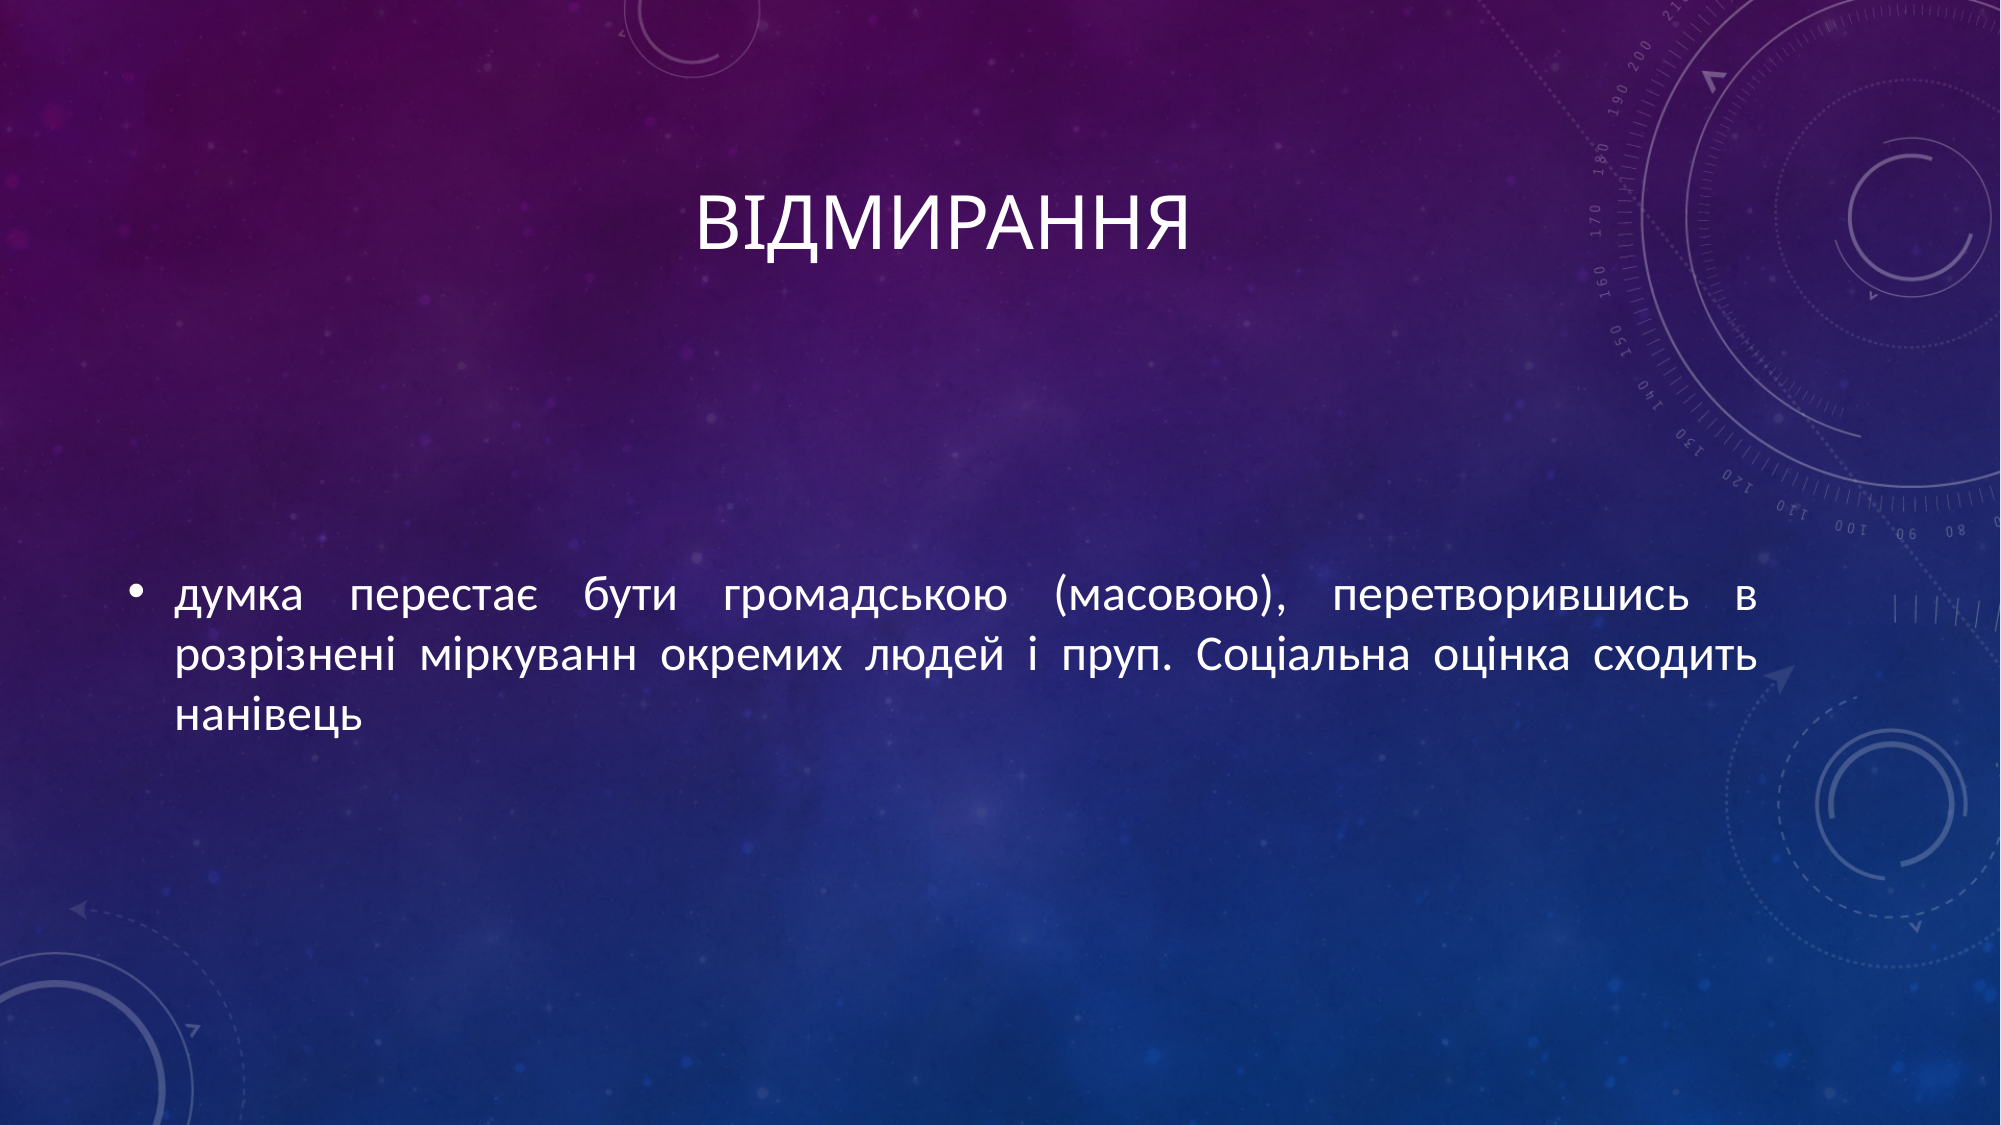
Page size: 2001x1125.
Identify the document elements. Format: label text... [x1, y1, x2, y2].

picture [0, 0, 2001, 1125]
list думка перестає бути громадською (масовою), перетворившись в розрізнені міркуванн окремих людей і пруп. Соціальна оцінка сходить нанівець [112, 351, 1775, 950]
title Відмирання [112, 99, 1775, 339]
